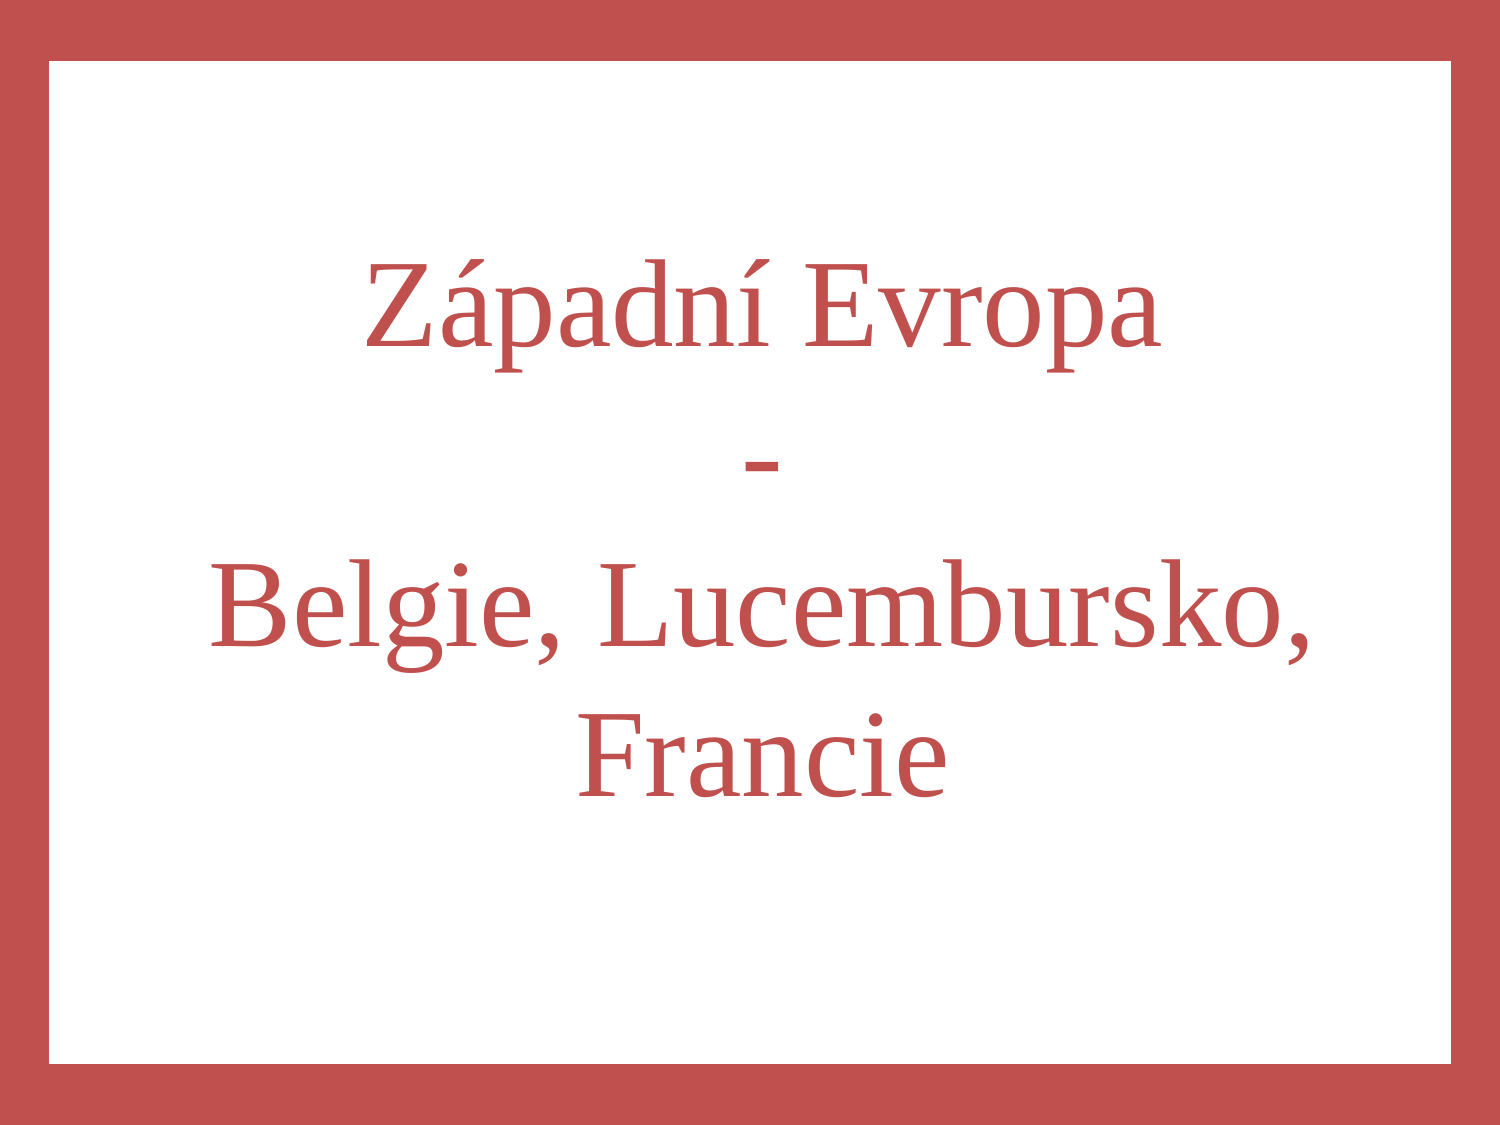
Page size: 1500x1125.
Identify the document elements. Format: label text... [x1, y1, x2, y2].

title Západní Evropa - Belgie, Lucembursko, Francie [175, 222, 1350, 821]
text_box [45, 56, 1455, 1068]
